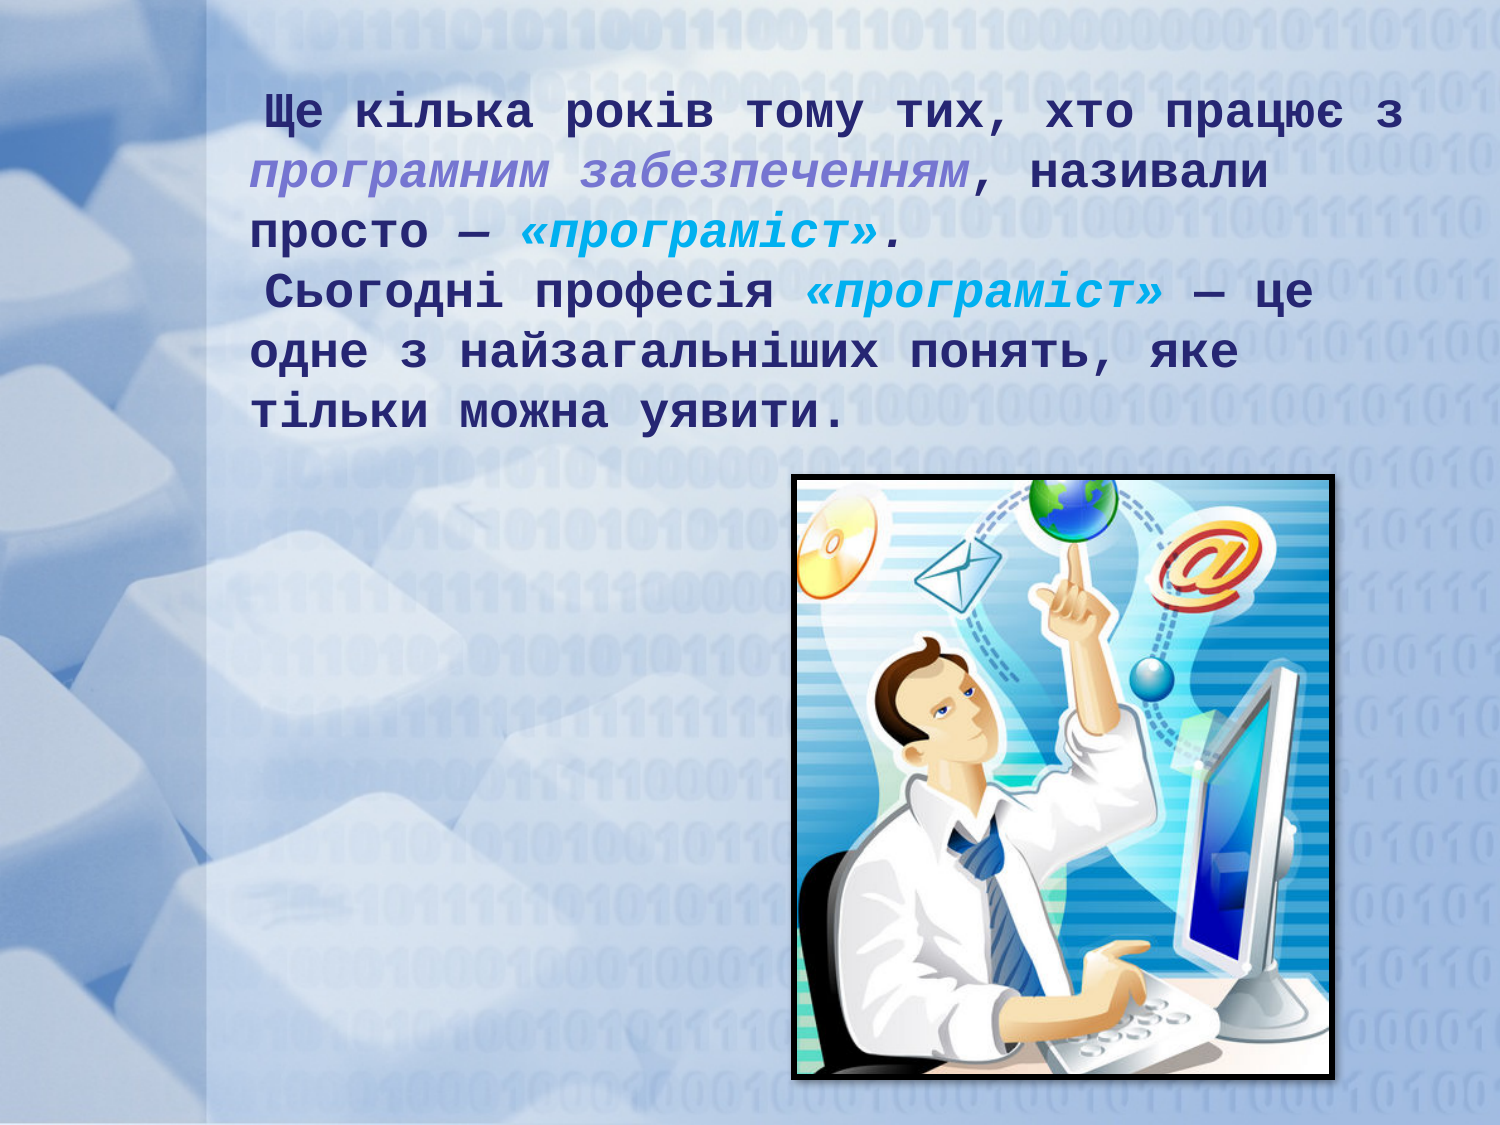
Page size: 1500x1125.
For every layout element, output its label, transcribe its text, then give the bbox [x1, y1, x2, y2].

picture [0, 0, 1500, 1125]
text_box Ще кілька років тому тих, хто працює з програмним забезпеченням, називали просто — «програміст». Сьогодні професія «програміст» — це одне з найзагальніших понять, яке тільки можна уявити. [234, 70, 1430, 445]
